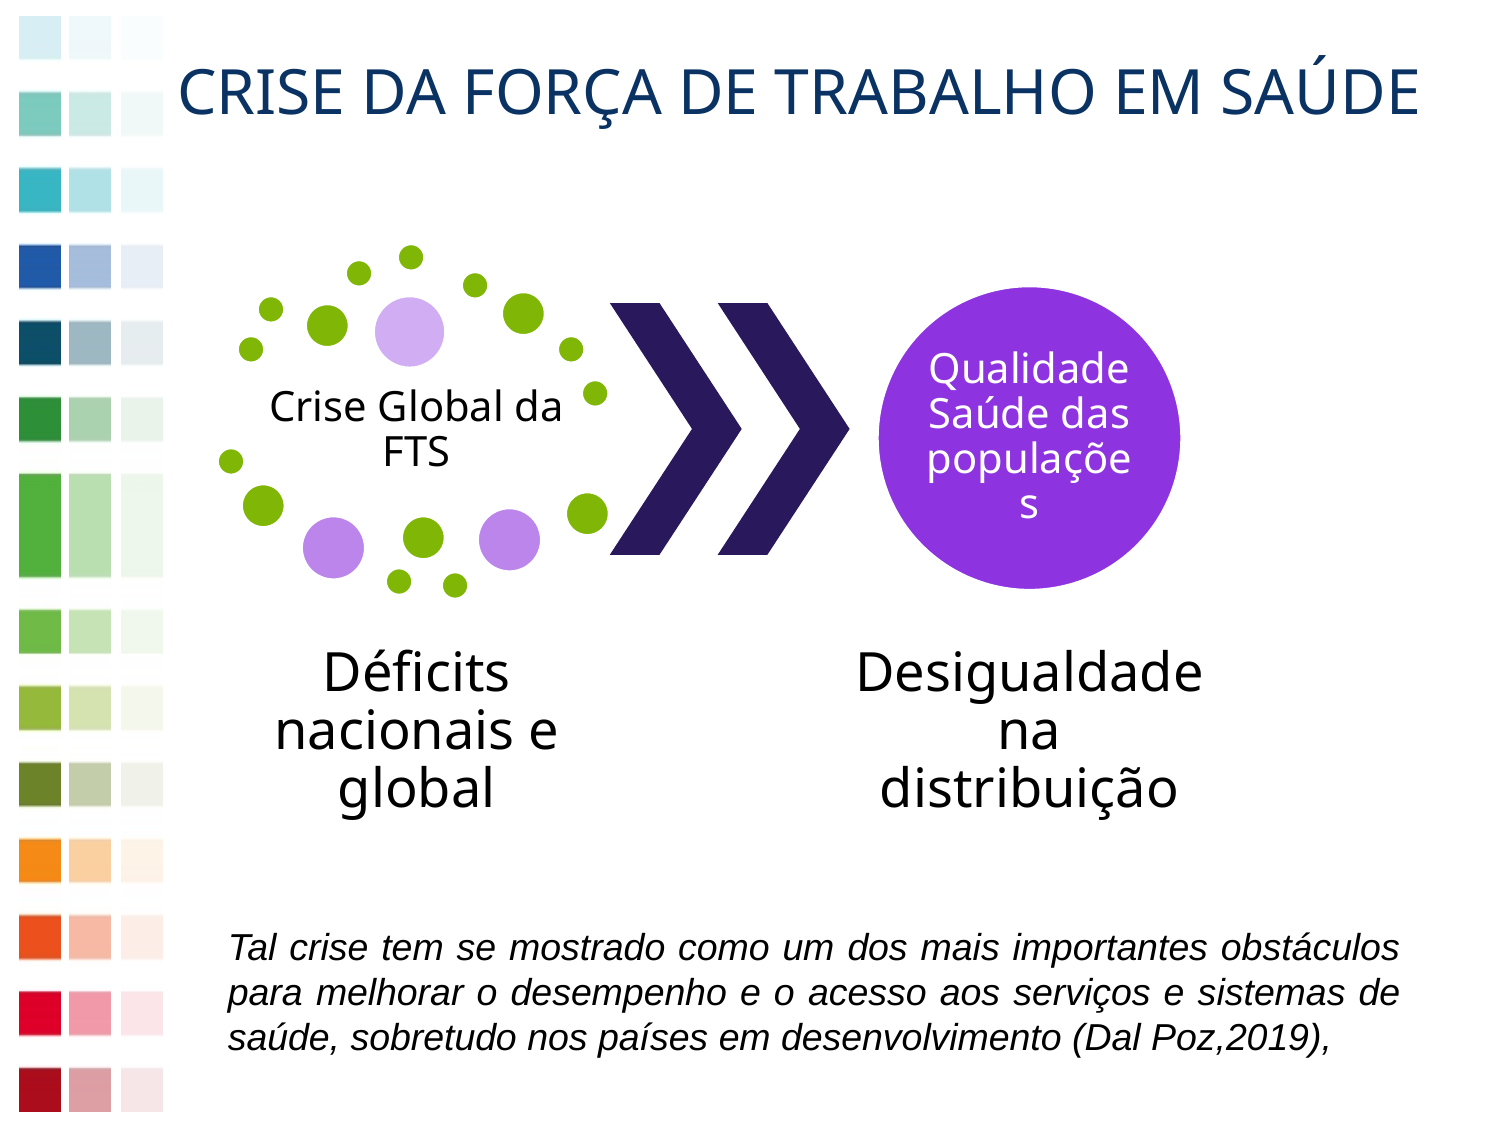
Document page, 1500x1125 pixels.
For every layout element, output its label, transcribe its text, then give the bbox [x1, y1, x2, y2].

title Crise da Força de Trabalho em Saúde [162, 45, 1466, 183]
text_box Tal crise tem se mostrado como um dos mais importantes obstáculos para melhorar o desempenho e o acesso aos serviços e sistemas de saúde, sobretudo nos países em desenvolvimento (Dal Poz,2019), [213, 915, 1415, 1066]
picture [19, 16, 61, 1112]
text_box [212, 209, 1214, 877]
